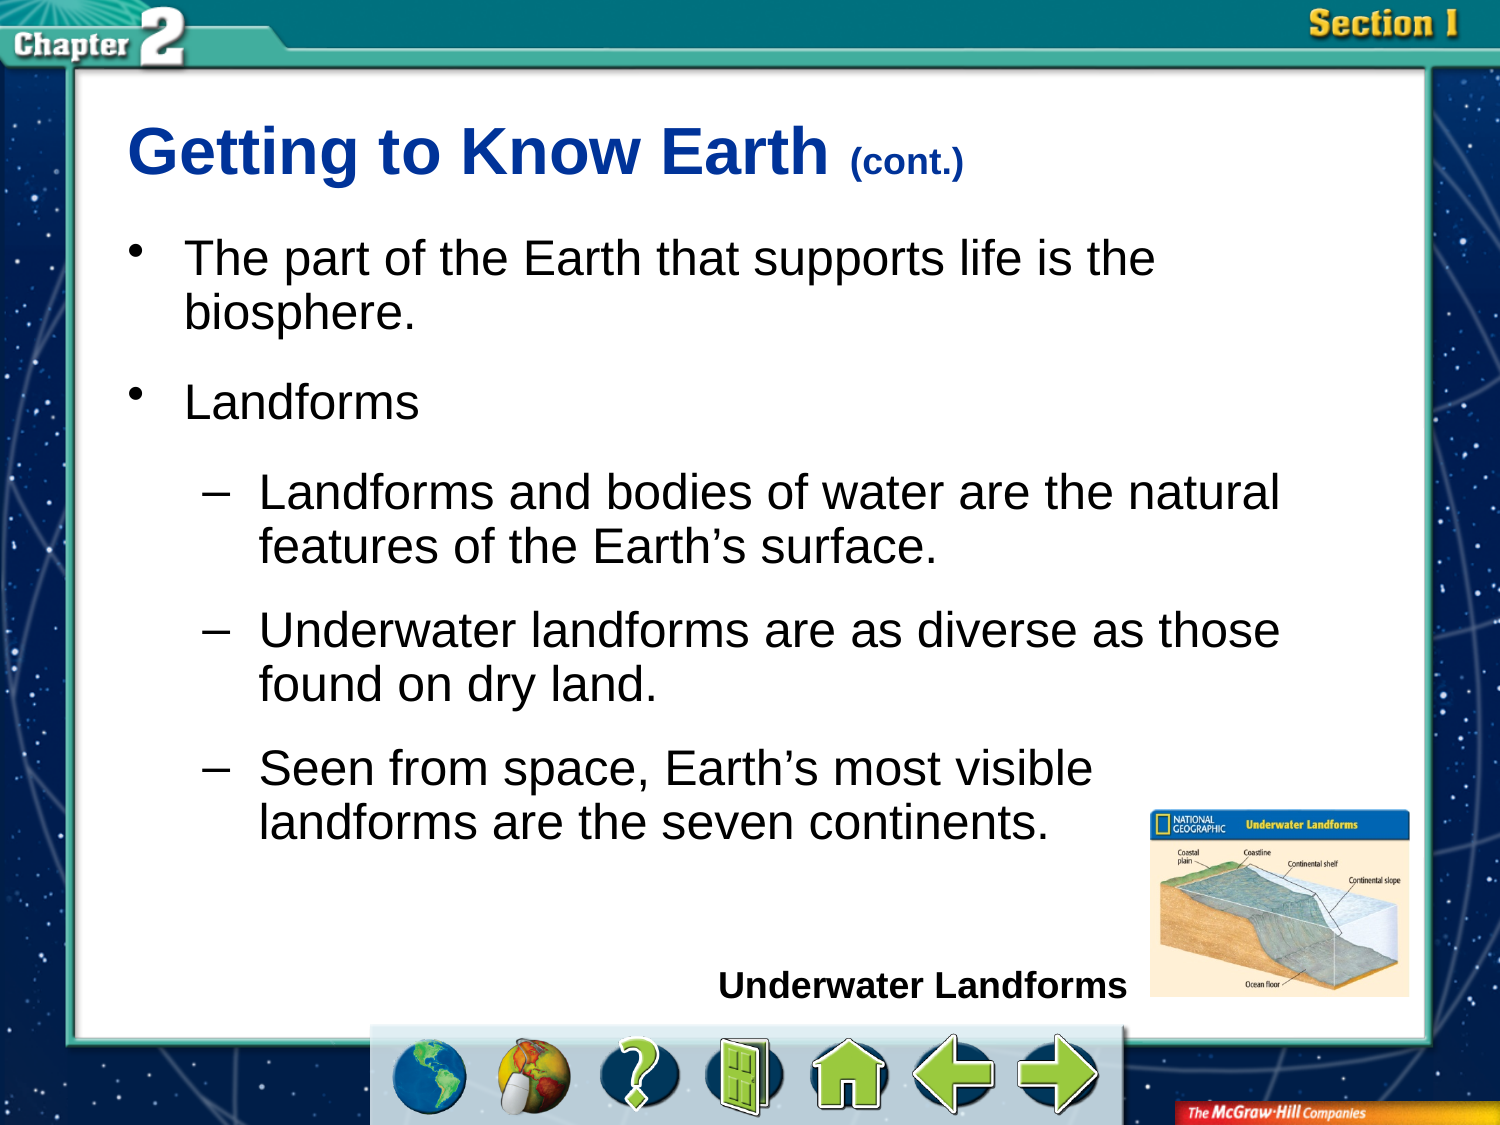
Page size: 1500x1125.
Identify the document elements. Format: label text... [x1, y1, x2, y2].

text_box The part of the Earth that supports life is the biosphere. [112, 224, 1313, 312]
picture [0, 0, 1500, 1125]
text_box Landforms [112, 368, 1313, 438]
text_box Getting to Know Earth (cont.) [112, 109, 1388, 196]
text_box Landforms and bodies of water are the natural features of the Earth’s surface. Underwater landforms are as diverse as those found on dry land. Seen from space, Earth’s most visible landforms are the seven continents. [112, 459, 1313, 858]
text_box Underwater Landforms [703, 954, 1144, 1014]
